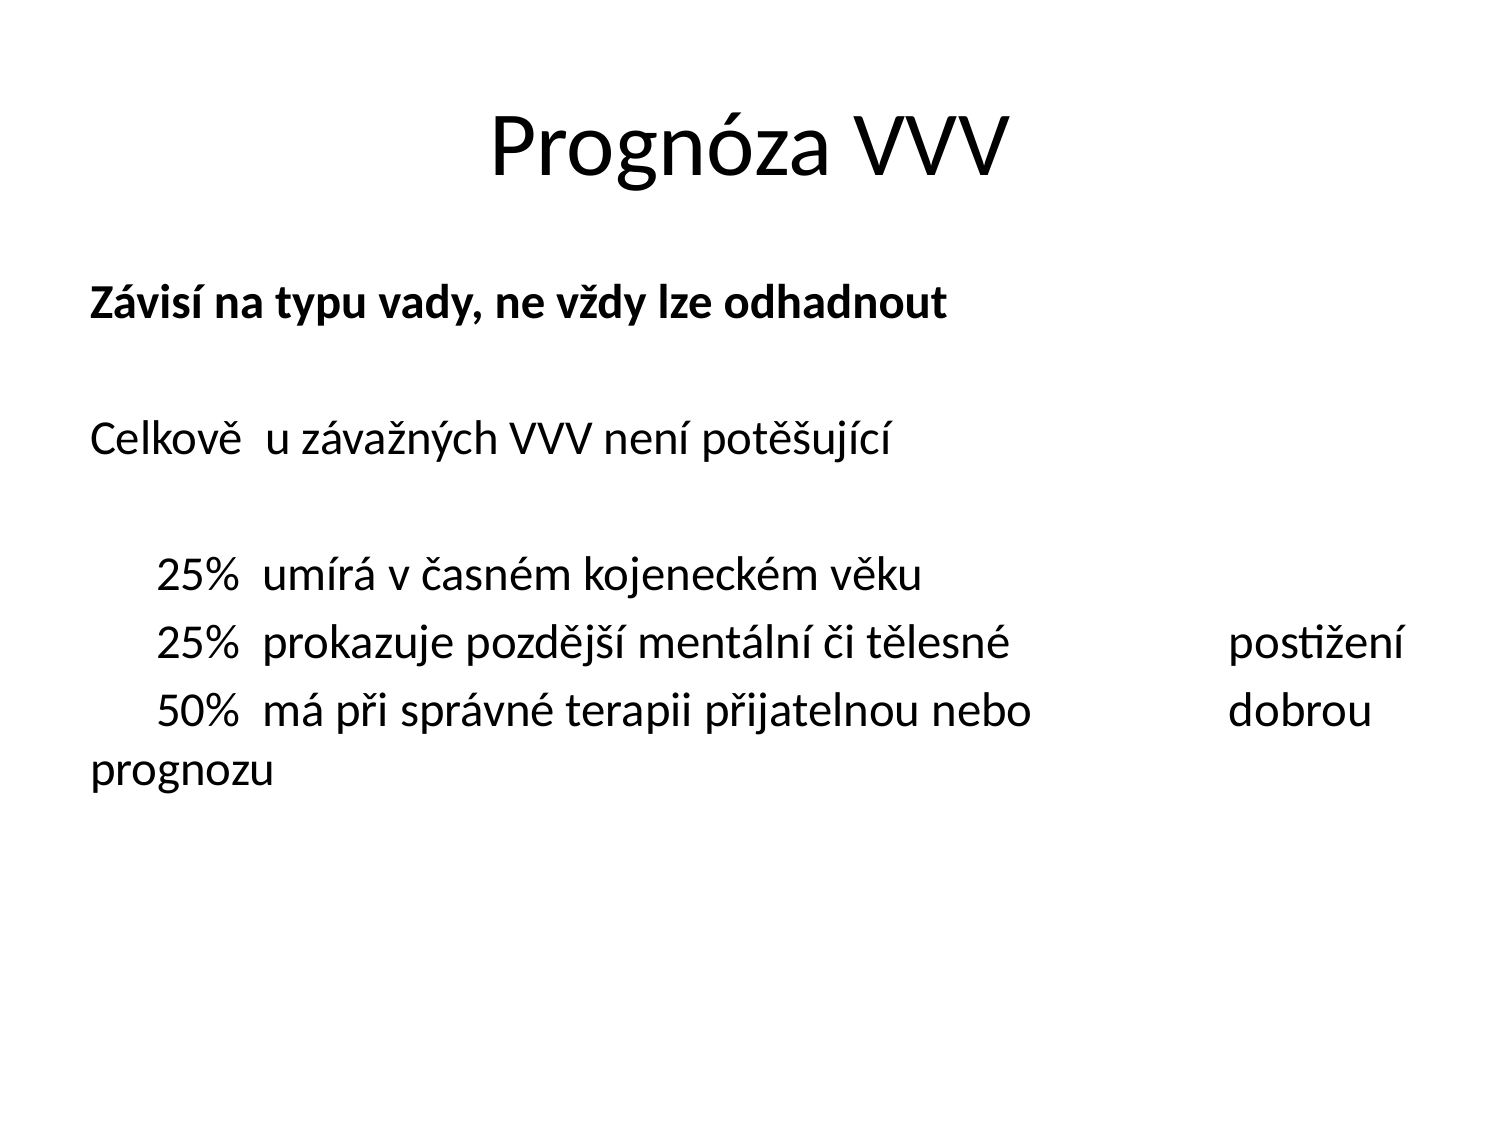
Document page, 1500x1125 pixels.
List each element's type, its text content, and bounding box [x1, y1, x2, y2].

title Prognóza VVV [75, 45, 1425, 233]
list Závisí na typu vady, ne vždy lze odhadnout Celkově u závažných VVV není potěšující 25% umírá v časném kojeneckém věku 25% prokazuje pozdější mentální či tělesné postižení 50% má při správné terapii přijatelnou nebo dobrou prognozu [75, 262, 1425, 1005]
